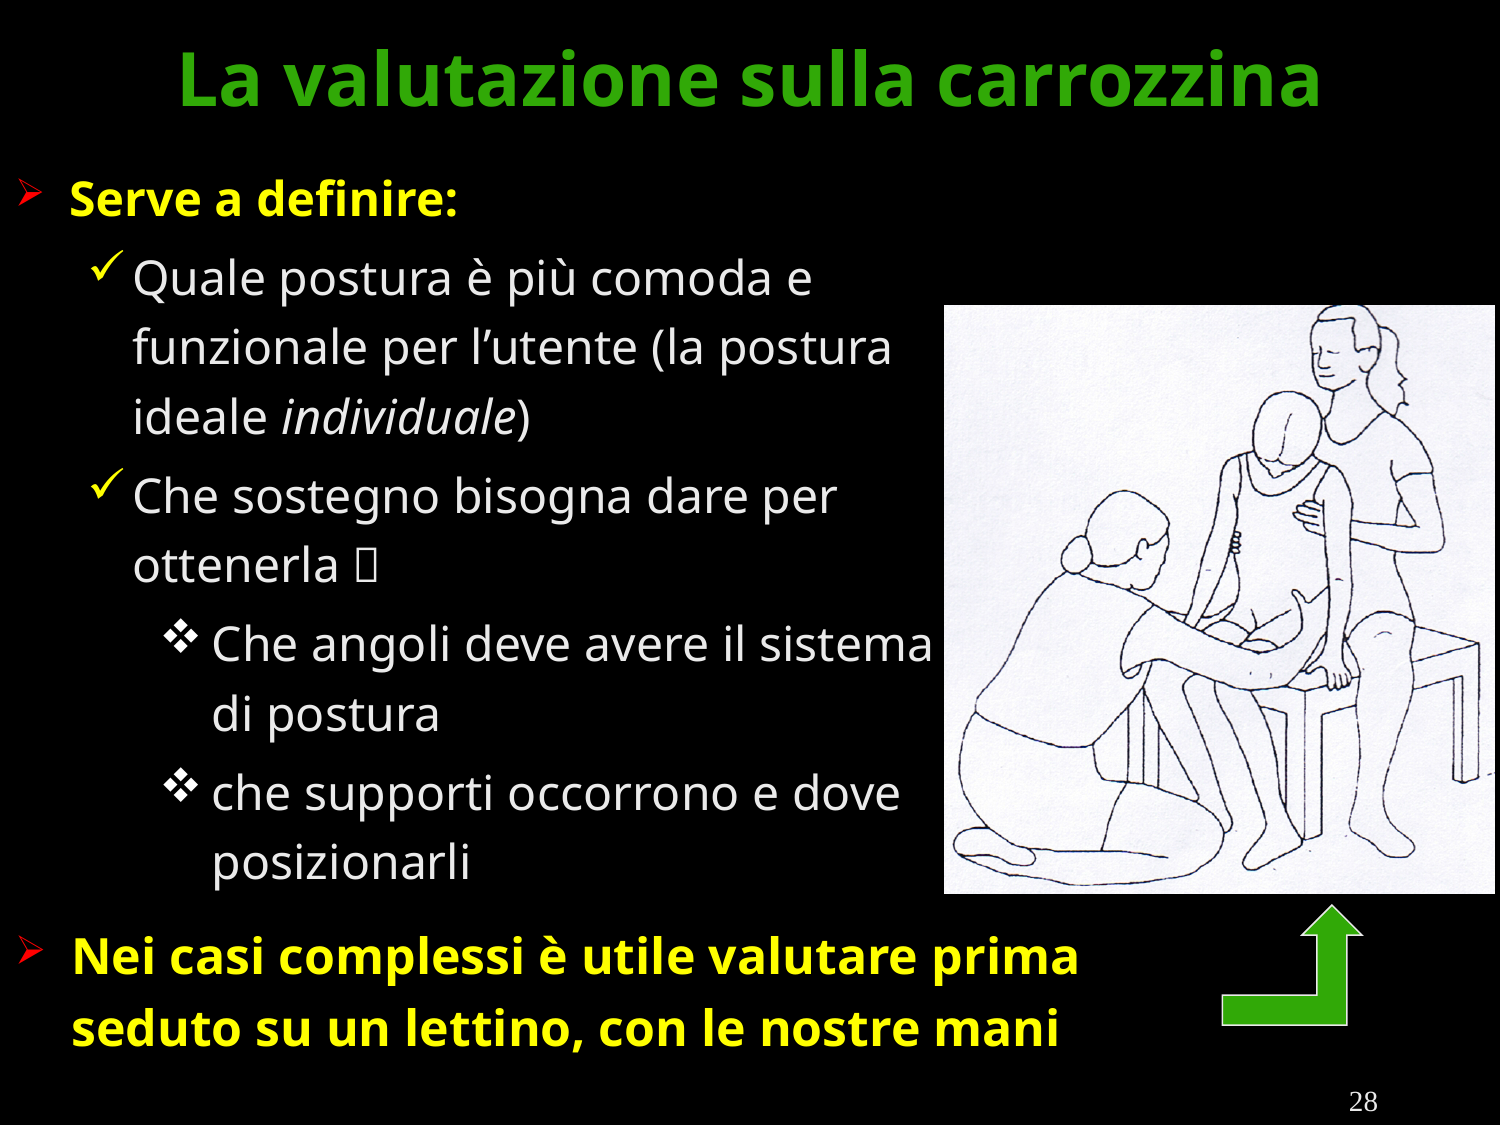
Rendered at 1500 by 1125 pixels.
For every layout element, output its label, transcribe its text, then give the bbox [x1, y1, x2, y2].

text_box [1222, 905, 1362, 1026]
list Nei casi complessi è utile valutare prima seduto su un lettino, con le nostre mani [0, 904, 1270, 1095]
picture [944, 305, 1495, 894]
slide_number 28 [1080, 1049, 1394, 1125]
title La valutazione sulla carrozzina [0, 0, 1500, 130]
list Serve a definire: Quale postura è più comoda e funzionale per l’utente (la postura ideale individuale) Che sostegno bisogna dare per ottenerla  Che angoli deve avere il sistema di postura che supporti occorrono e dove posizionarli [0, 148, 963, 904]
